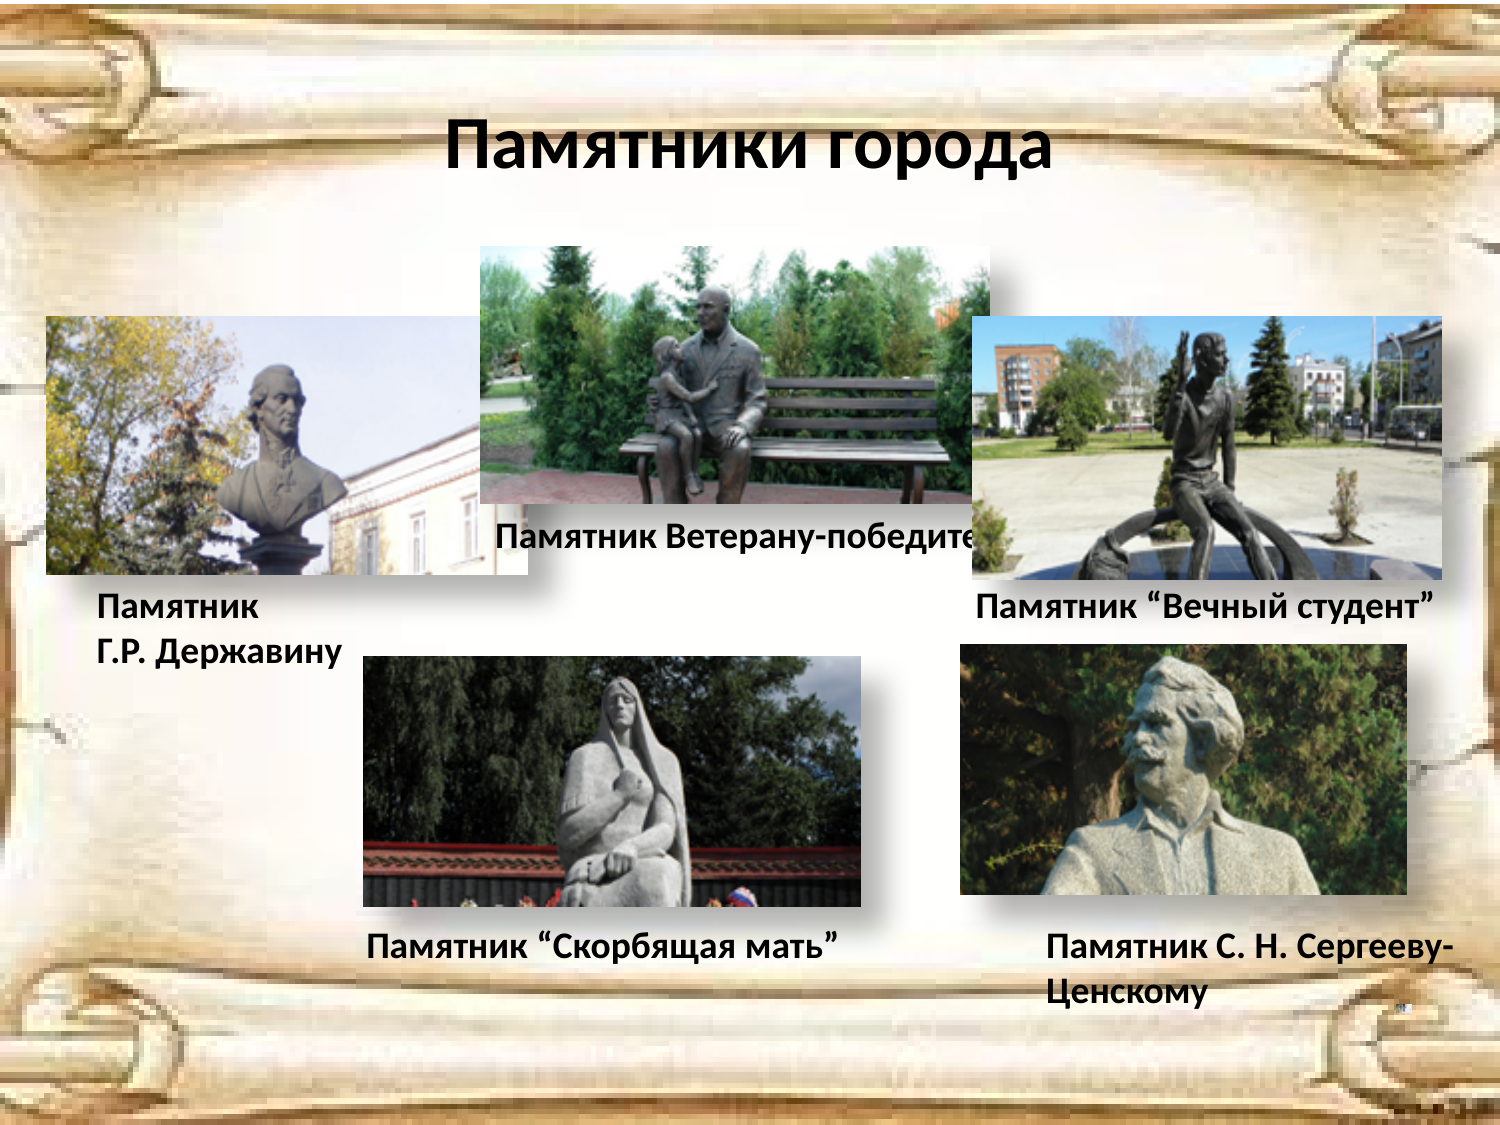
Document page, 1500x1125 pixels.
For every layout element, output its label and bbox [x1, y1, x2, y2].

picture [0, 3, 1500, 1125]
list [1395, 1004, 1412, 1013]
